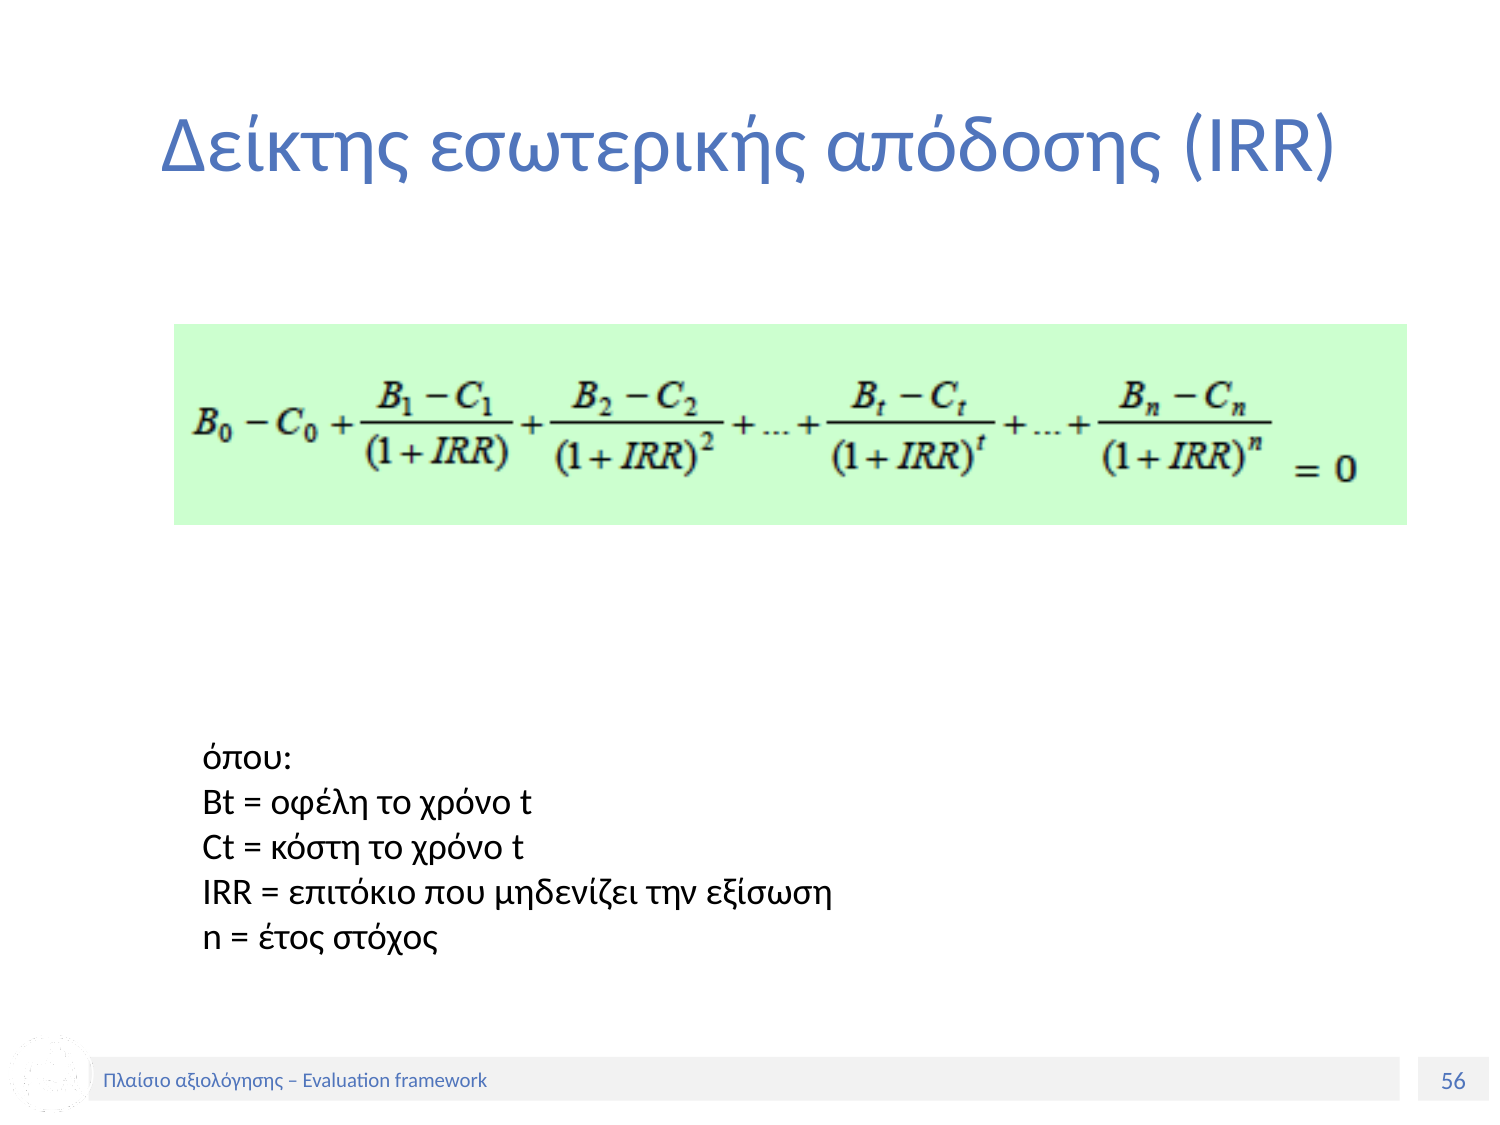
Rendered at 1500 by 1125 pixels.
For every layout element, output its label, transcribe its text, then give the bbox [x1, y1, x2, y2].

picture [174, 324, 1407, 526]
title Δείκτης εσωτερικής απόδοσης (IRR) [75, 45, 1425, 233]
text_box όπου: Bt = οφέλη το χρόνο t Ct = κόστη το χρόνο t IRR = επιτόκιο που μηδενίζει την εξίσωση n = έτος στόχος [187, 724, 849, 965]
